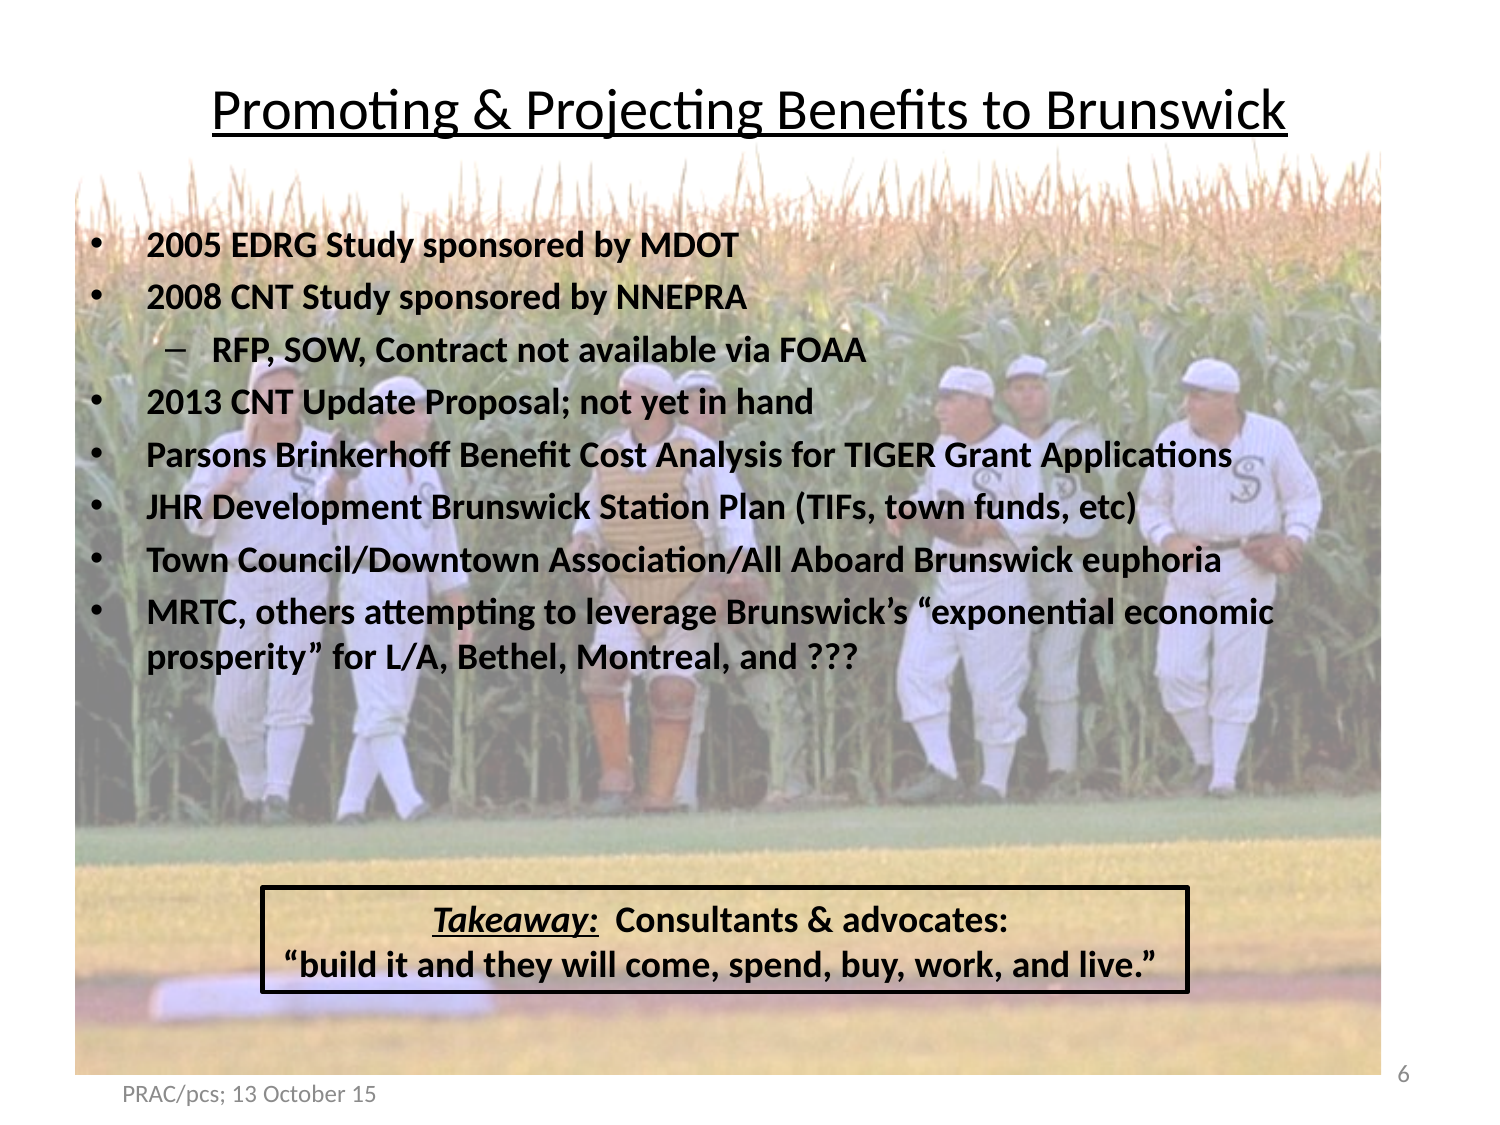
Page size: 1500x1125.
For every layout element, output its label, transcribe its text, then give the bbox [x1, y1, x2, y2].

slide_number 6 [1074, 1042, 1425, 1103]
picture [74, 112, 1382, 1076]
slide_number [75, 1083, 425, 1123]
title Promoting & Projecting Benefits to Brunswick [75, 12, 1425, 200]
